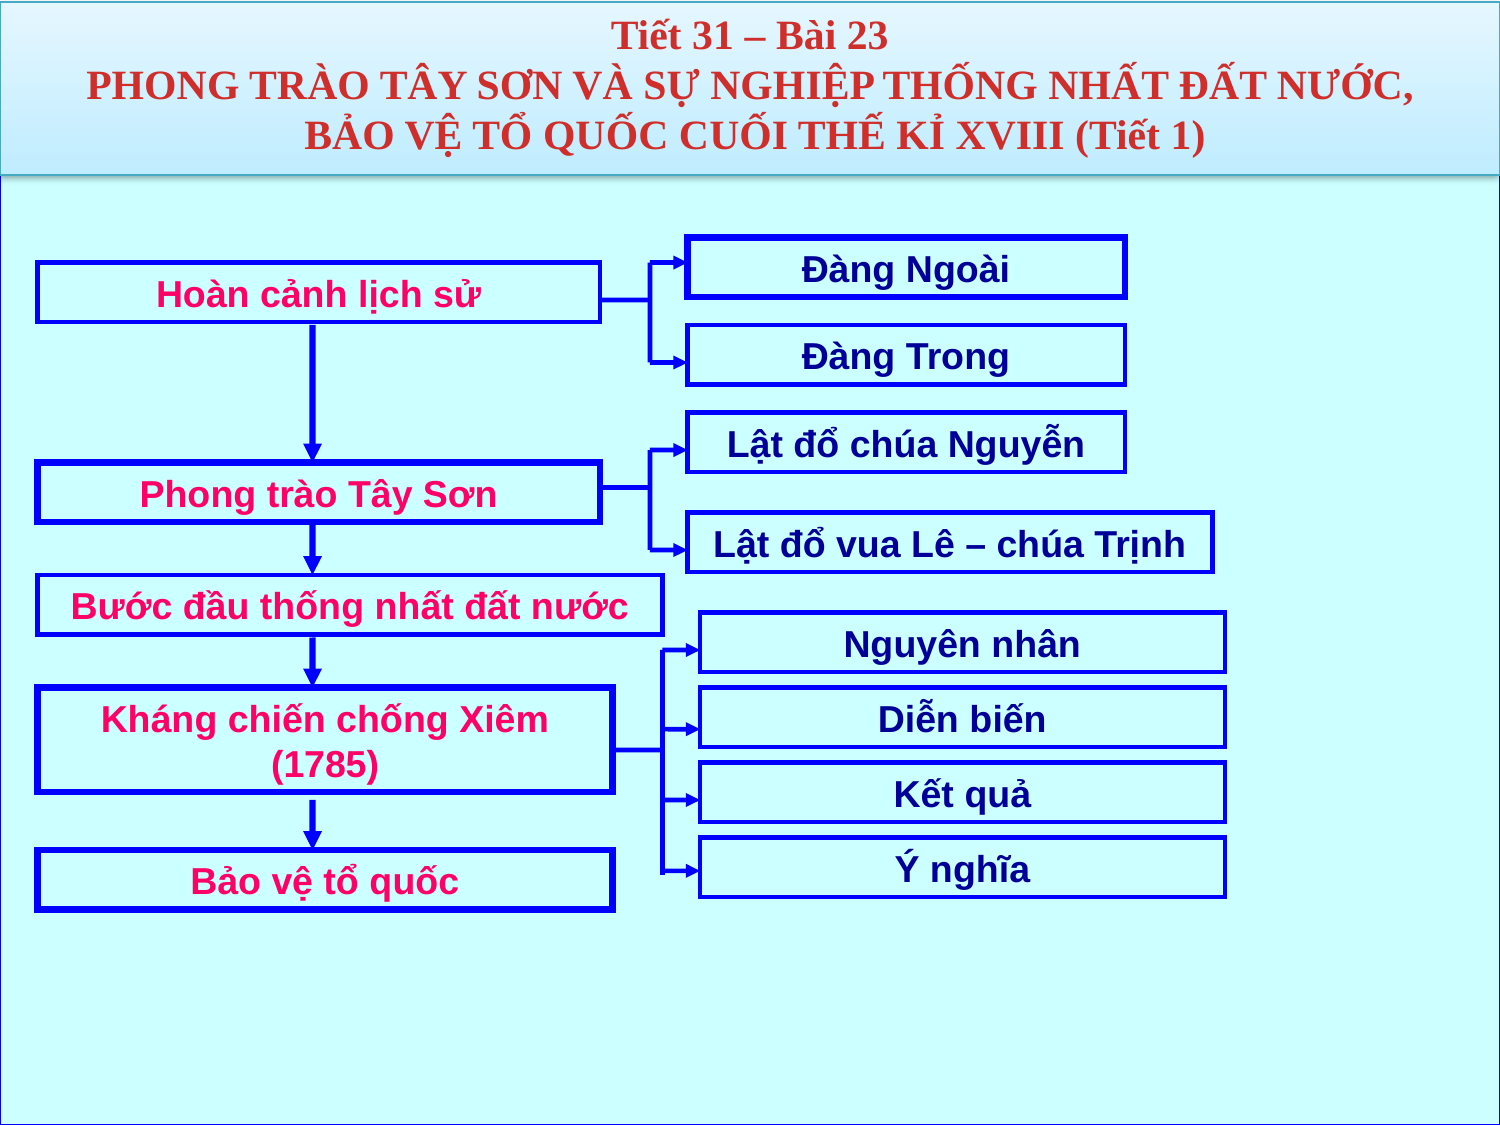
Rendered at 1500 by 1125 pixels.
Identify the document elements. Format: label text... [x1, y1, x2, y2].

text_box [599, 262, 688, 363]
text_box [0, 12, 1500, 1125]
text_box [0, 1, 50, 11]
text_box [612, 649, 701, 876]
text_box Tiết 31 – Bài 23 PHONG TRÀO TÂY SƠN VÀ SỰ NGHIỆP THỐNG NHẤT ĐẤT NƯỚC, BẢO VỆ TỔ QUỐC CUỐI THẾ KỈ XVIII (Tiết 1) [50, 0, 1450, 10]
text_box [599, 449, 688, 551]
text_box [1450, 1, 1500, 12]
